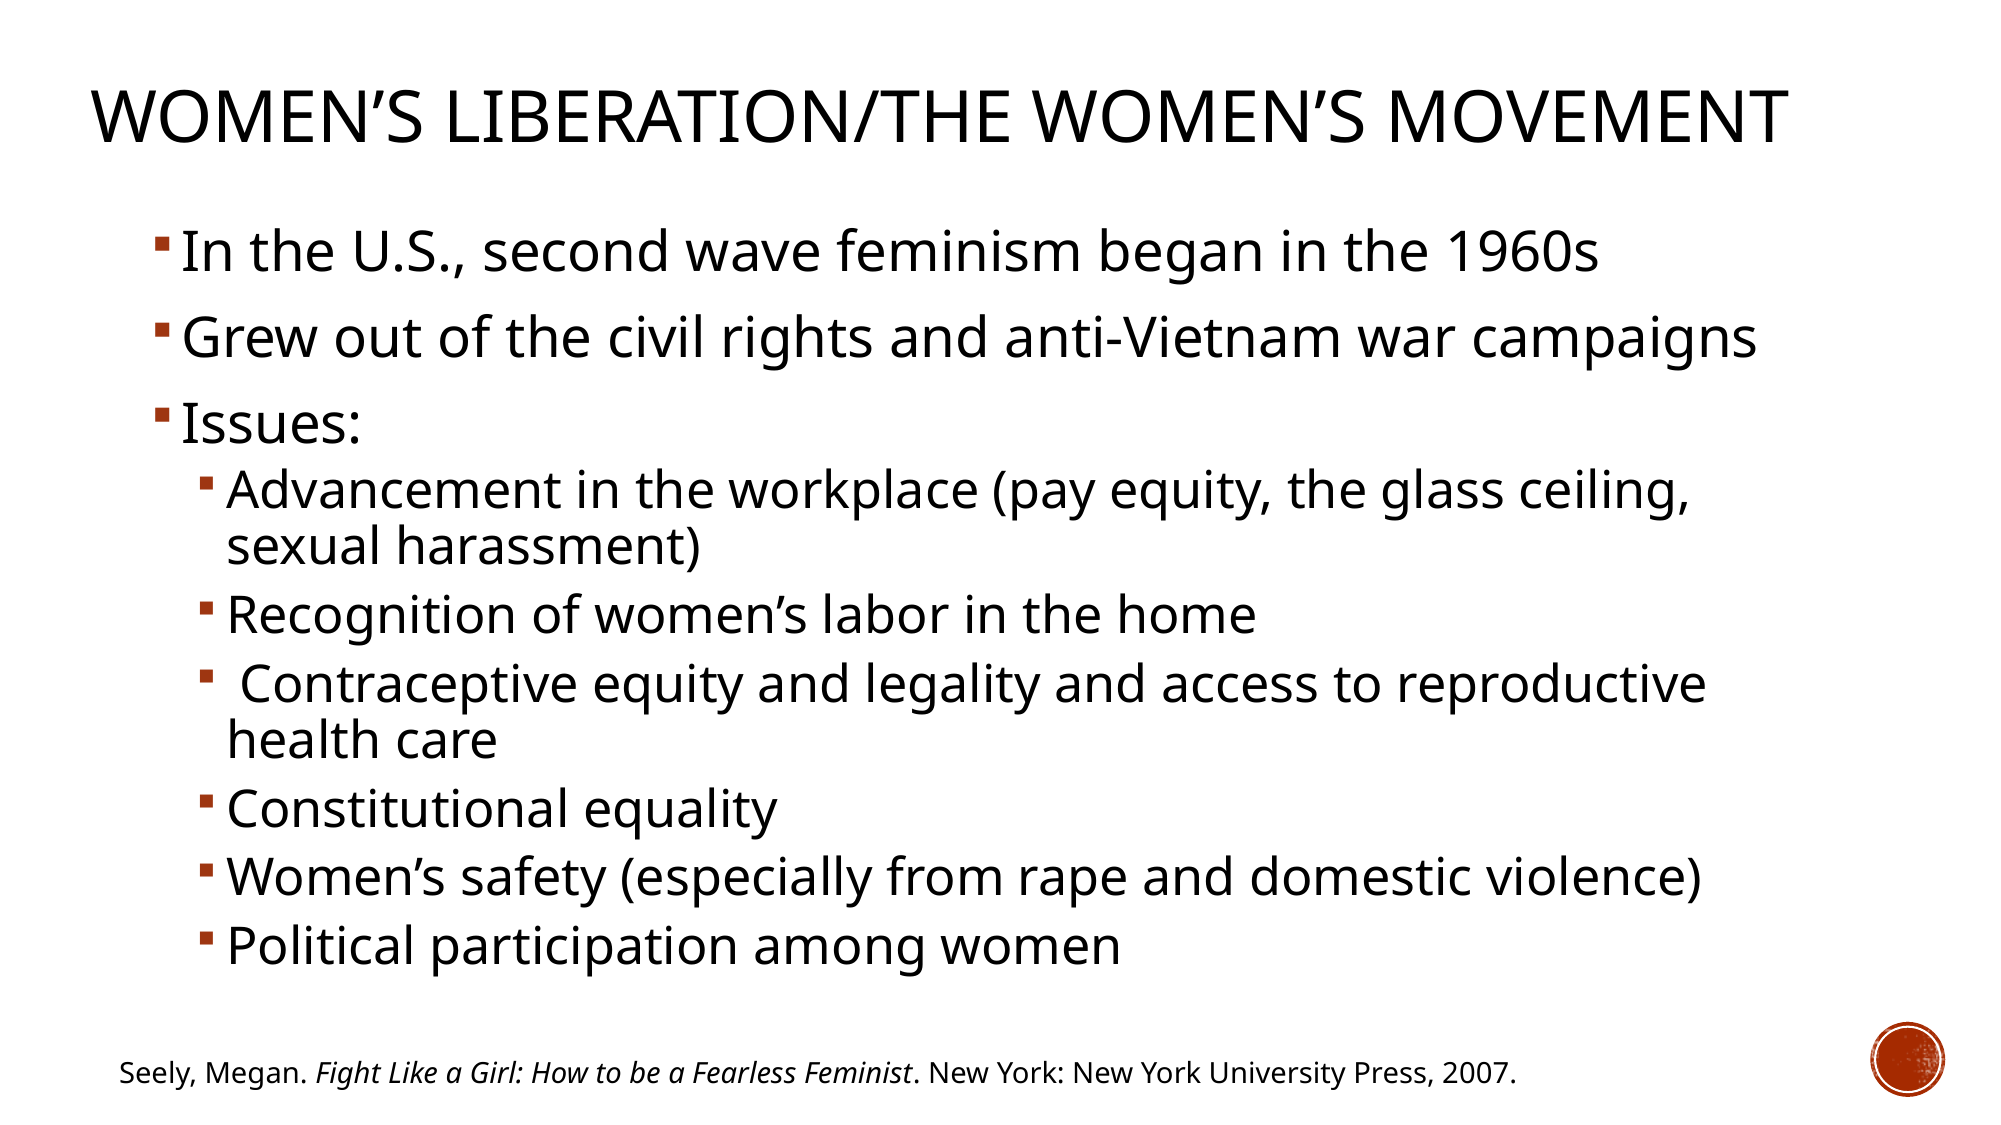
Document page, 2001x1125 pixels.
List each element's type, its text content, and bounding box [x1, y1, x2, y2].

text_box Seely, Megan. Fight Like a Girl: How to be a Fearless Feminist. New York: New York University Press, 2007. [104, 1047, 1900, 1097]
title Women’s Liberation/The Women’s Movement [75, 37, 1807, 200]
list In the U.S., second wave feminism began in the 1960s Grew out of the civil rights and anti-Vietnam war campaigns Issues: Advancement in the workplace (pay equity, the glass ceiling, sexual harassment) Recognition of women’s labor in the home Contraceptive equity and legality and access to reproductive health care Constitutional equality Women’s safety (especially from rape and domestic violence) Political participation among women [136, 215, 1807, 1047]
